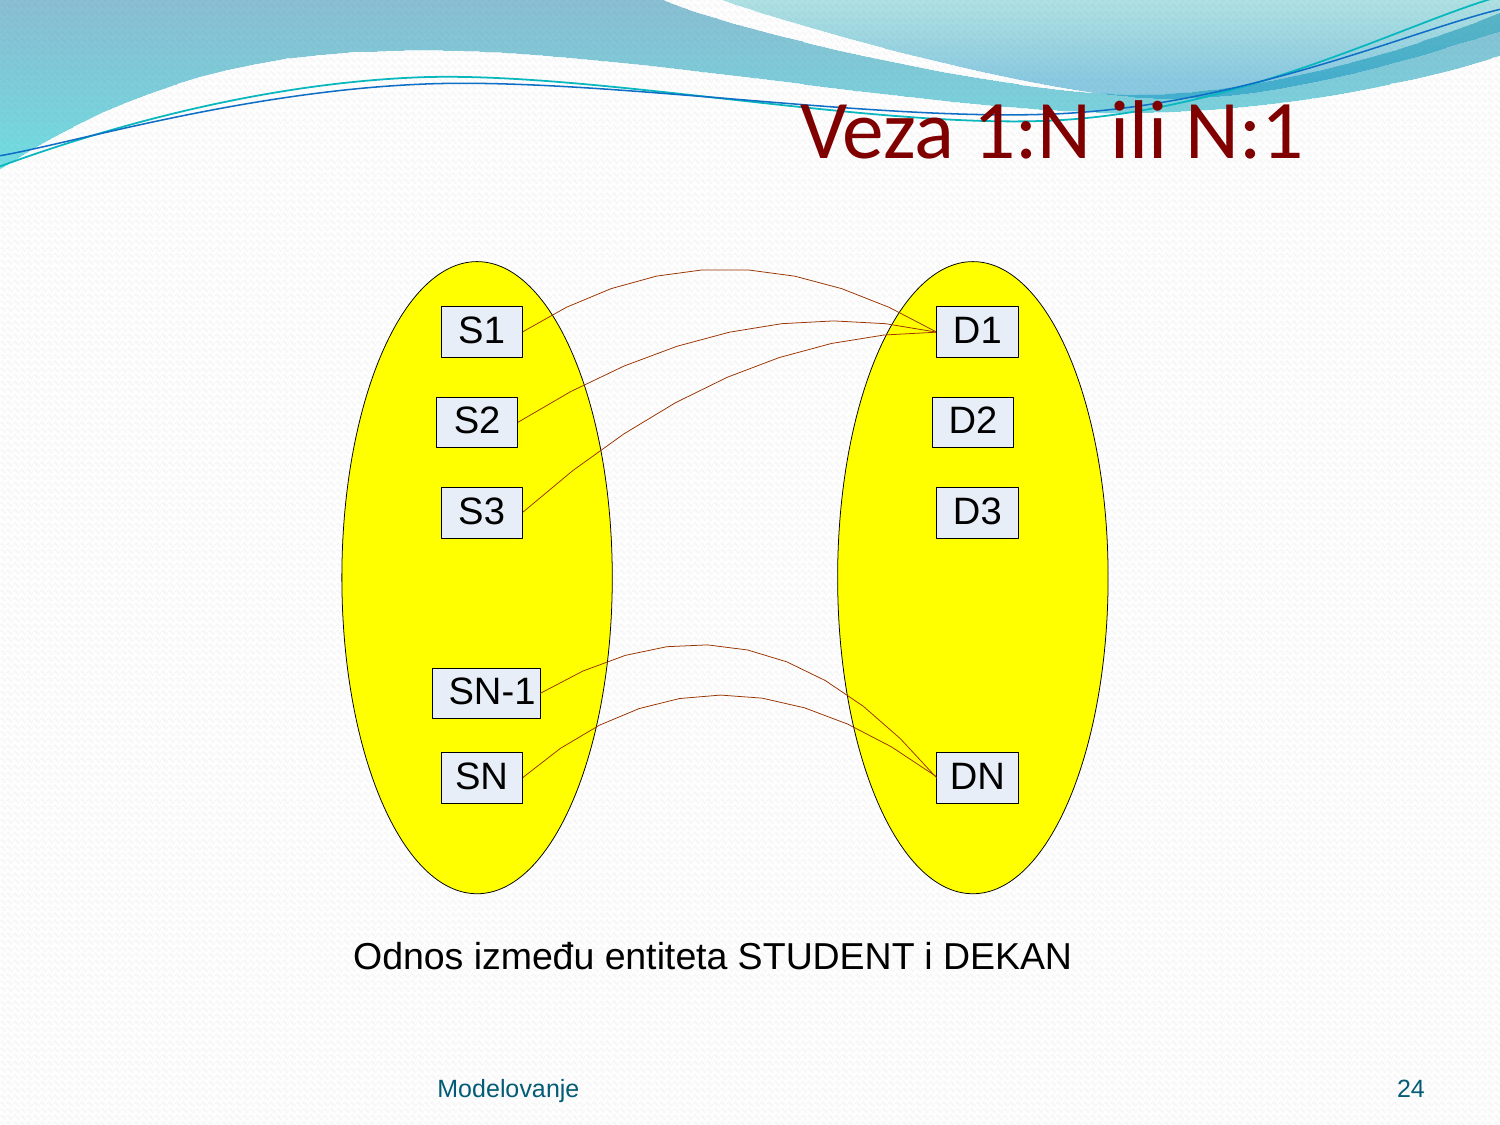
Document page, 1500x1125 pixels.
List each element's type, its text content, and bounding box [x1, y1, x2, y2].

text_box Odnos između entiteta STUDENT i DEKAN [338, 924, 1088, 985]
title Veza 1:N ili N:1 [800, 0, 1500, 175]
slide_number 24 [1299, 1042, 1425, 1103]
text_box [337, 237, 1113, 899]
footer Modelovanje [437, 1042, 988, 1103]
